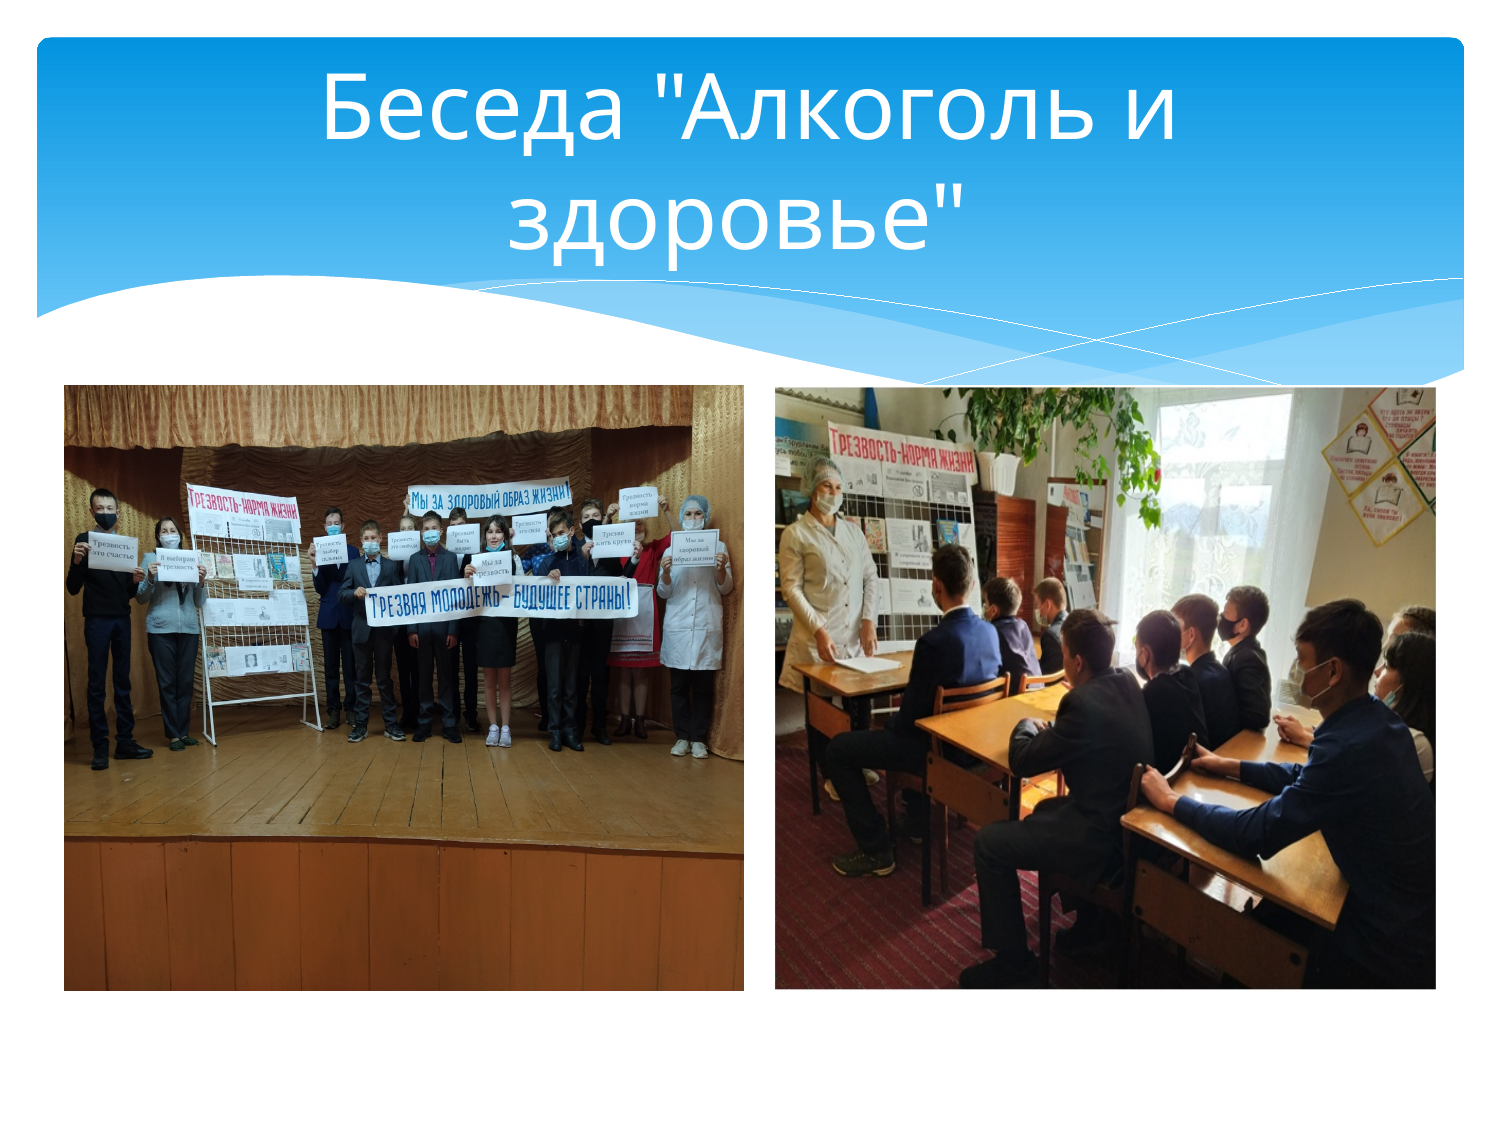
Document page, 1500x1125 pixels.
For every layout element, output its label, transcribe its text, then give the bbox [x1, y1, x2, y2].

picture [64, 385, 745, 992]
picture [773, 385, 1439, 992]
title Беседа "Алкоголь и здоровье" [74, 55, 1426, 262]
